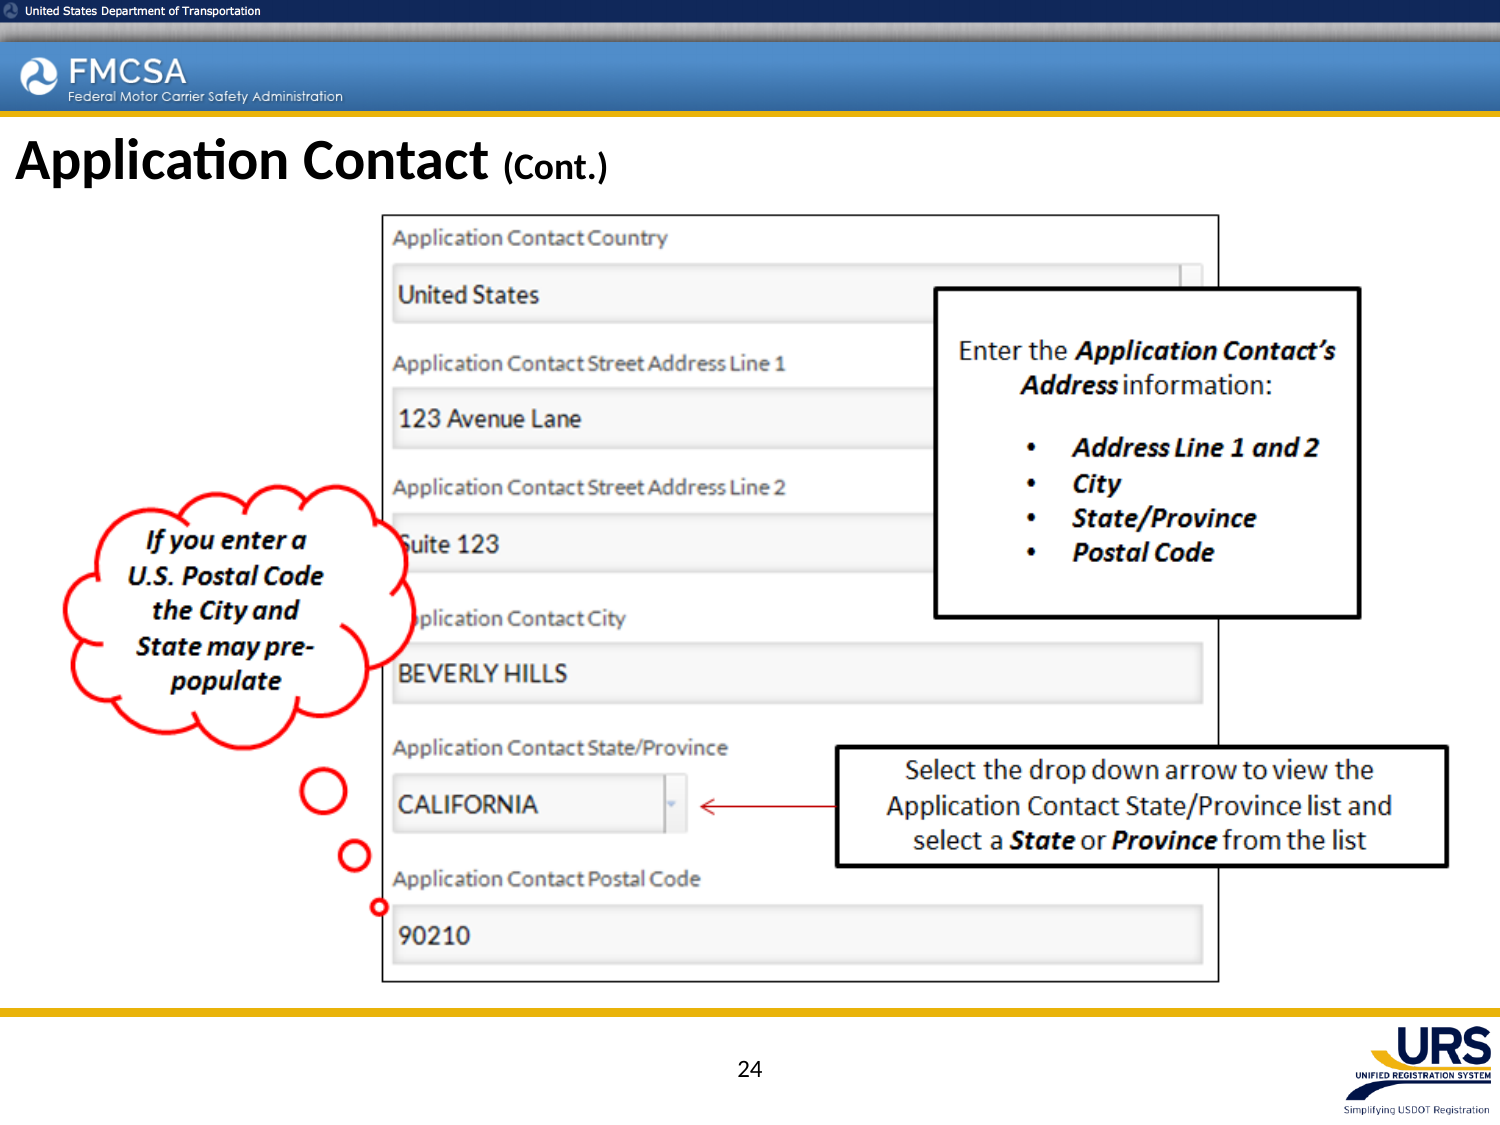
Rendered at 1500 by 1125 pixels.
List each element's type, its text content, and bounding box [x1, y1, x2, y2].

slide_number 24 [575, 1037, 925, 1098]
title Application Contact (Cont.) [0, 118, 1500, 194]
picture [45, 210, 1454, 990]
picture [0, 0, 1500, 111]
picture [1344, 1026, 1491, 1115]
